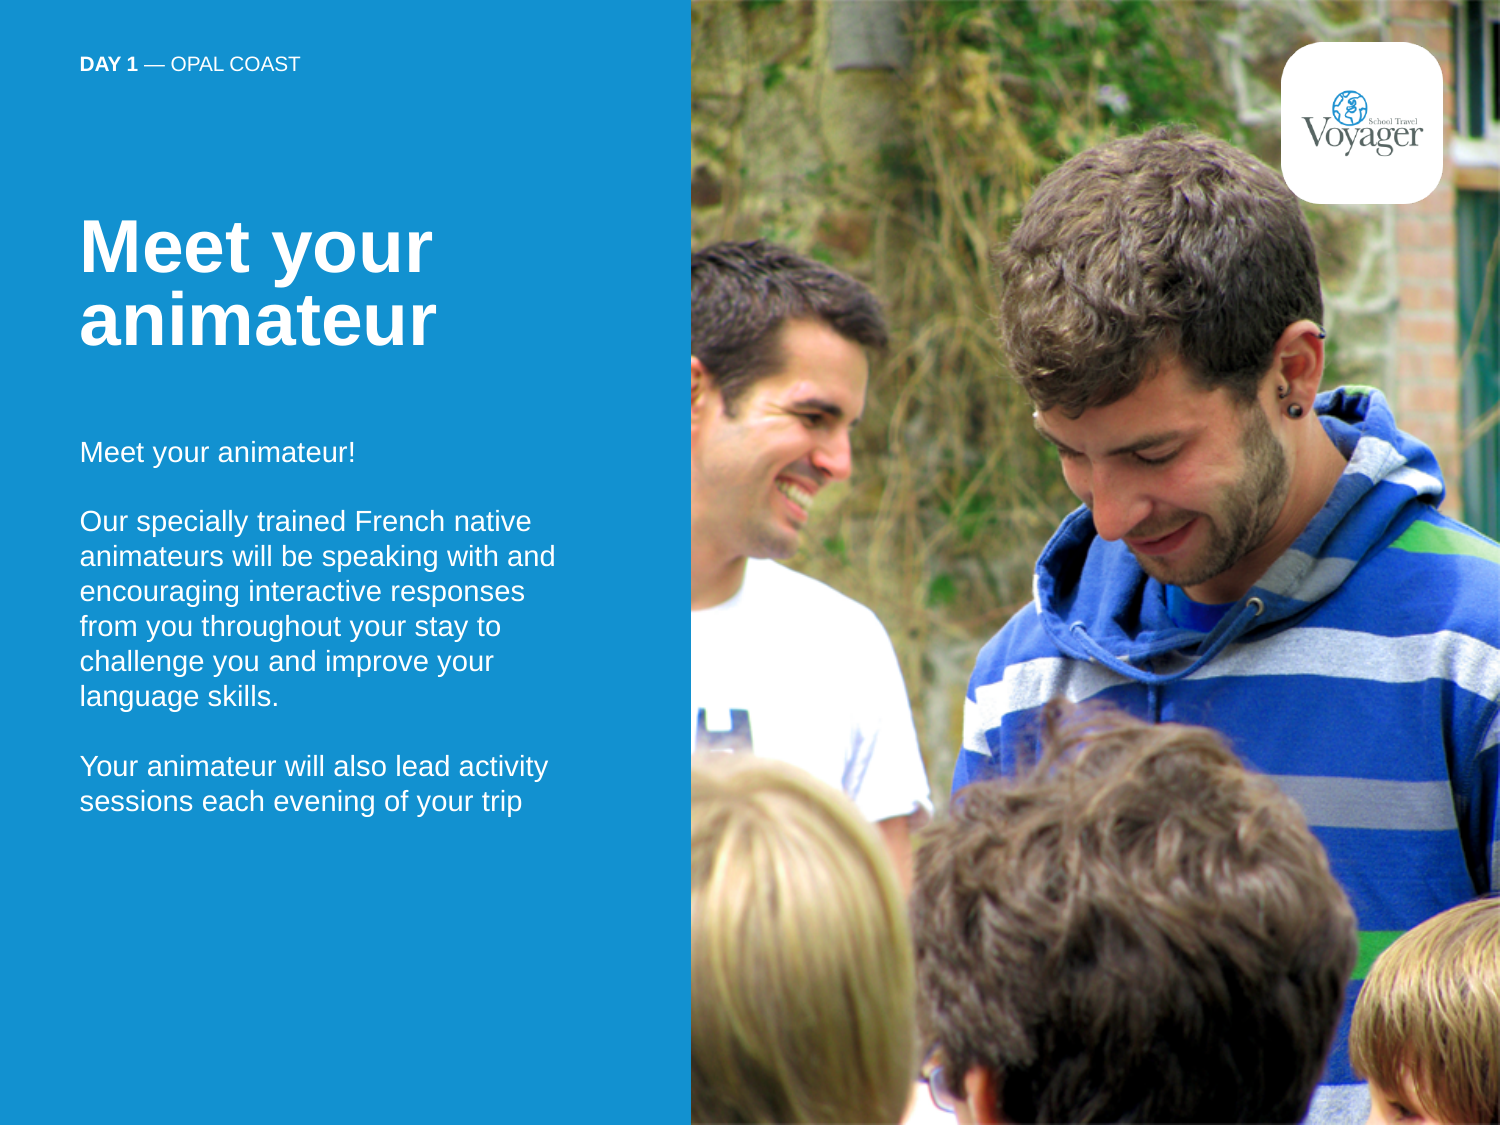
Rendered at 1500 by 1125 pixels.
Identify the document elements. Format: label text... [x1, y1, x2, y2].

picture [656, 0, 1500, 1125]
text_box Meet your animateur [64, 208, 651, 367]
text_box DAY 1 — OPAL COAST [64, 42, 597, 83]
text_box [0, 0, 655, 1125]
text_box Meet your animateur! Our specially trained French native animateurs will be speaking with and encouraging interactive responses from you throughout your stay to challenge you and improve your language skills. Your animateur will also lead activity sessions each evening of your trip [64, 425, 585, 825]
